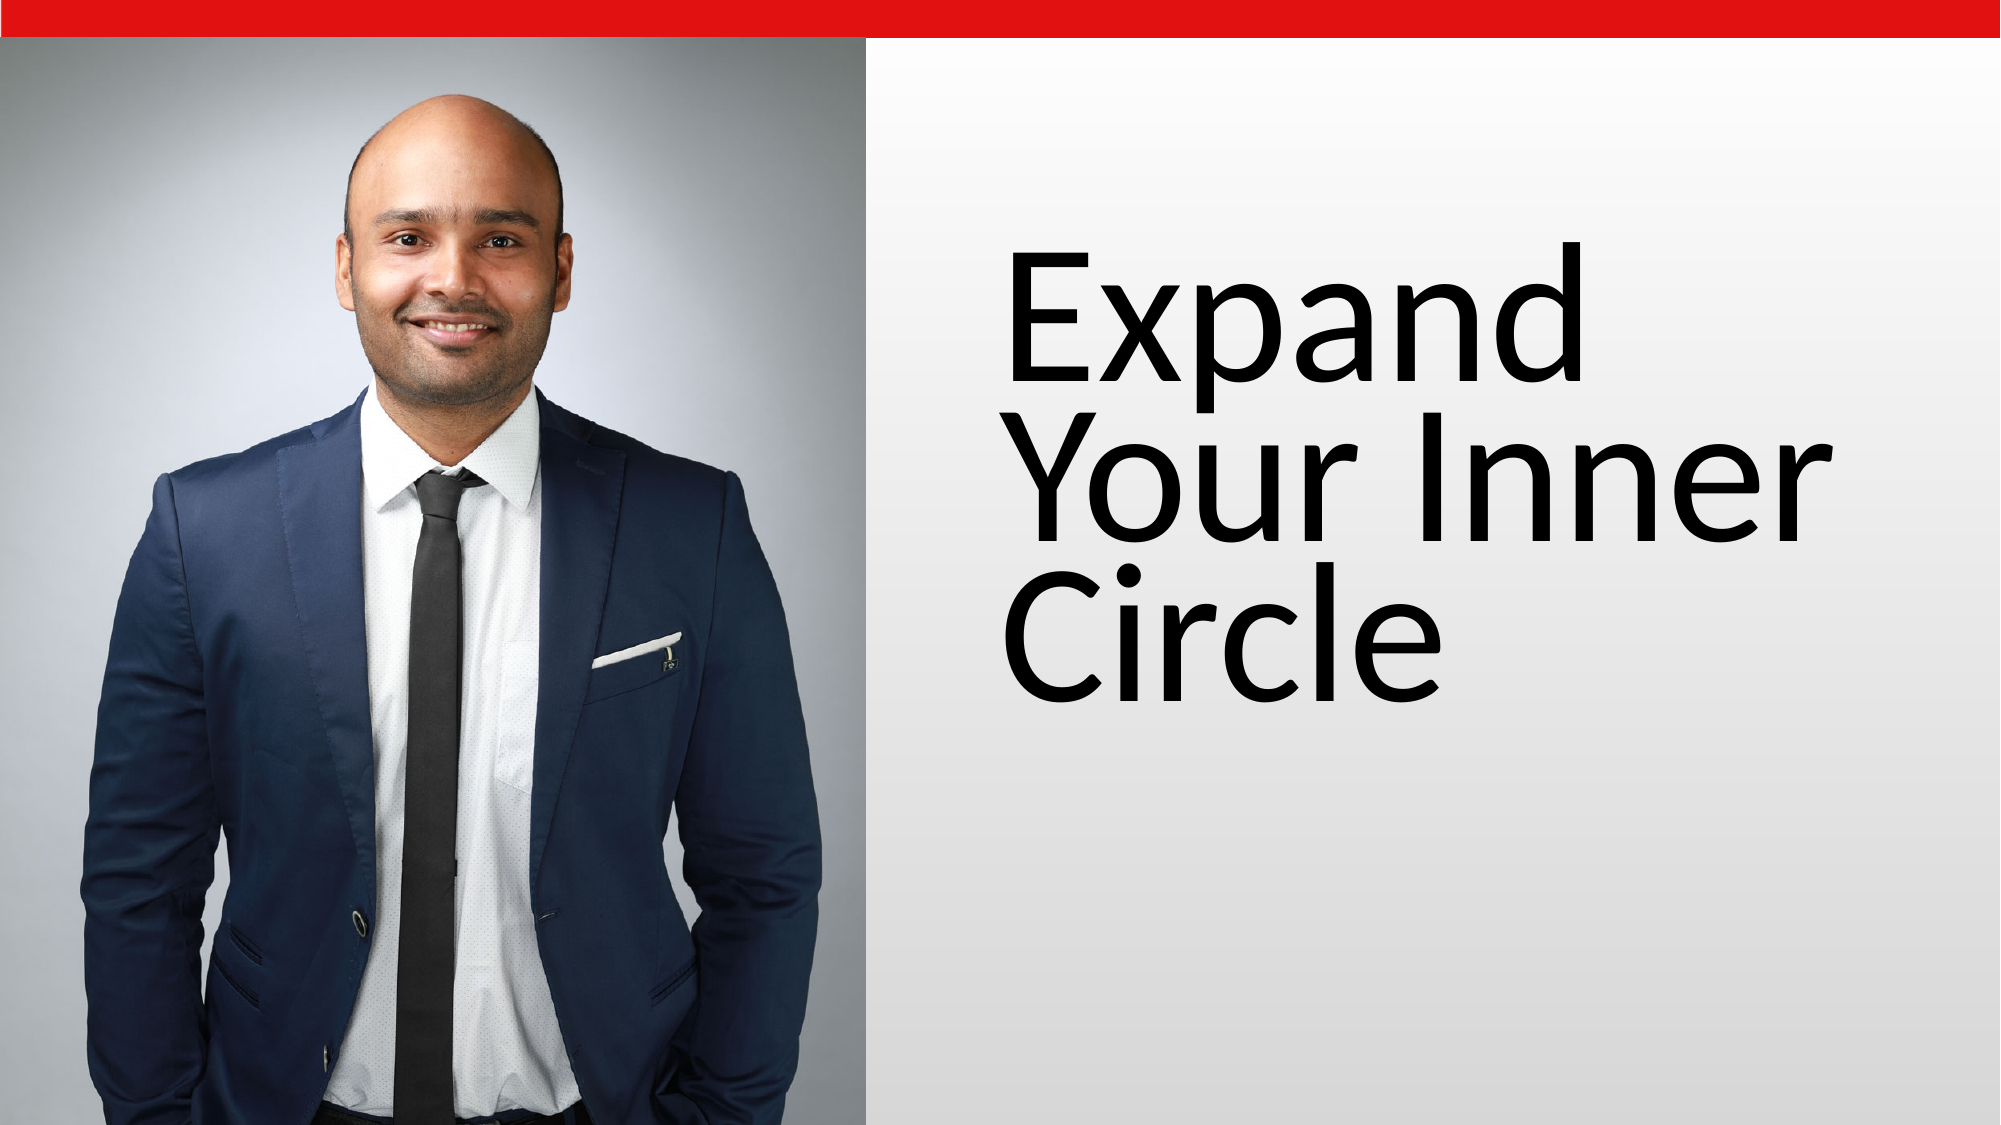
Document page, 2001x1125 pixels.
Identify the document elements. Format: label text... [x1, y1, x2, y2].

picture [0, 0, 2000, 1125]
text_box Expand Your Inner Circle [999, 261, 1925, 902]
